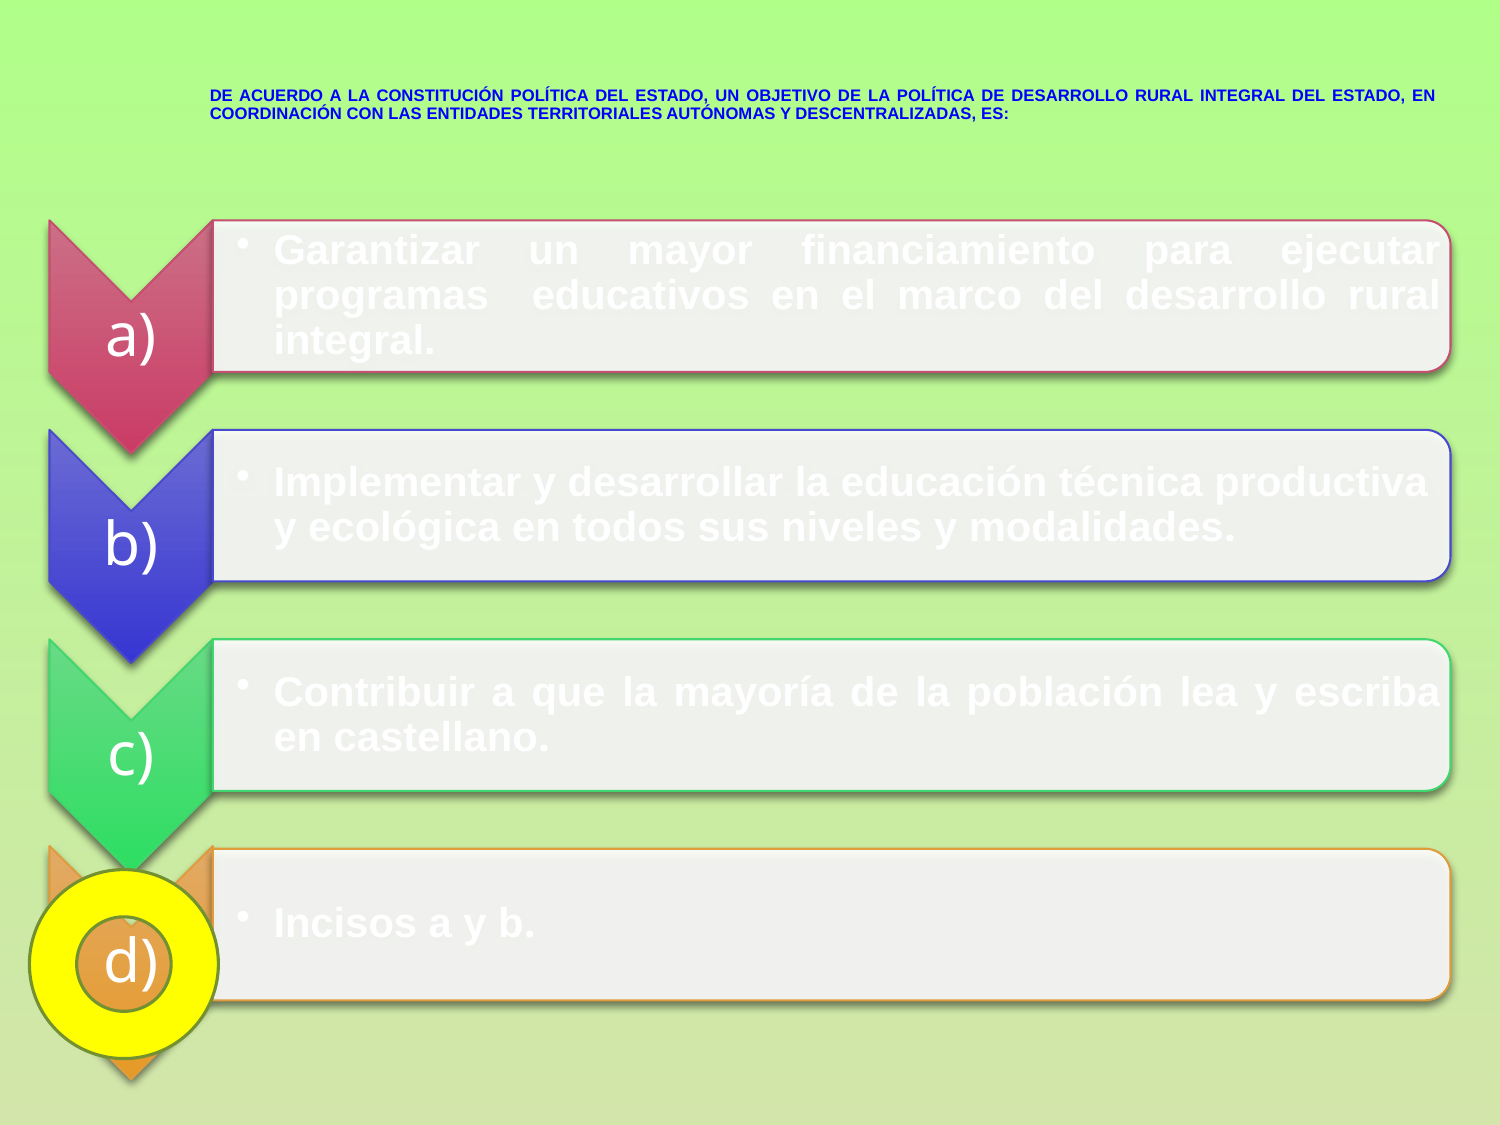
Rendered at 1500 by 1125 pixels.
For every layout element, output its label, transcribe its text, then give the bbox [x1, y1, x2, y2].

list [48, 219, 1451, 1083]
text_box [27, 913, 42, 1015]
title De acuerdo a la Constitución Política del Estado, un objetivo de la política de desarrollo rural integral del estado, en coordinación con las entidades territoriales autónomas y descentralizadas, es: [194, 46, 1453, 131]
